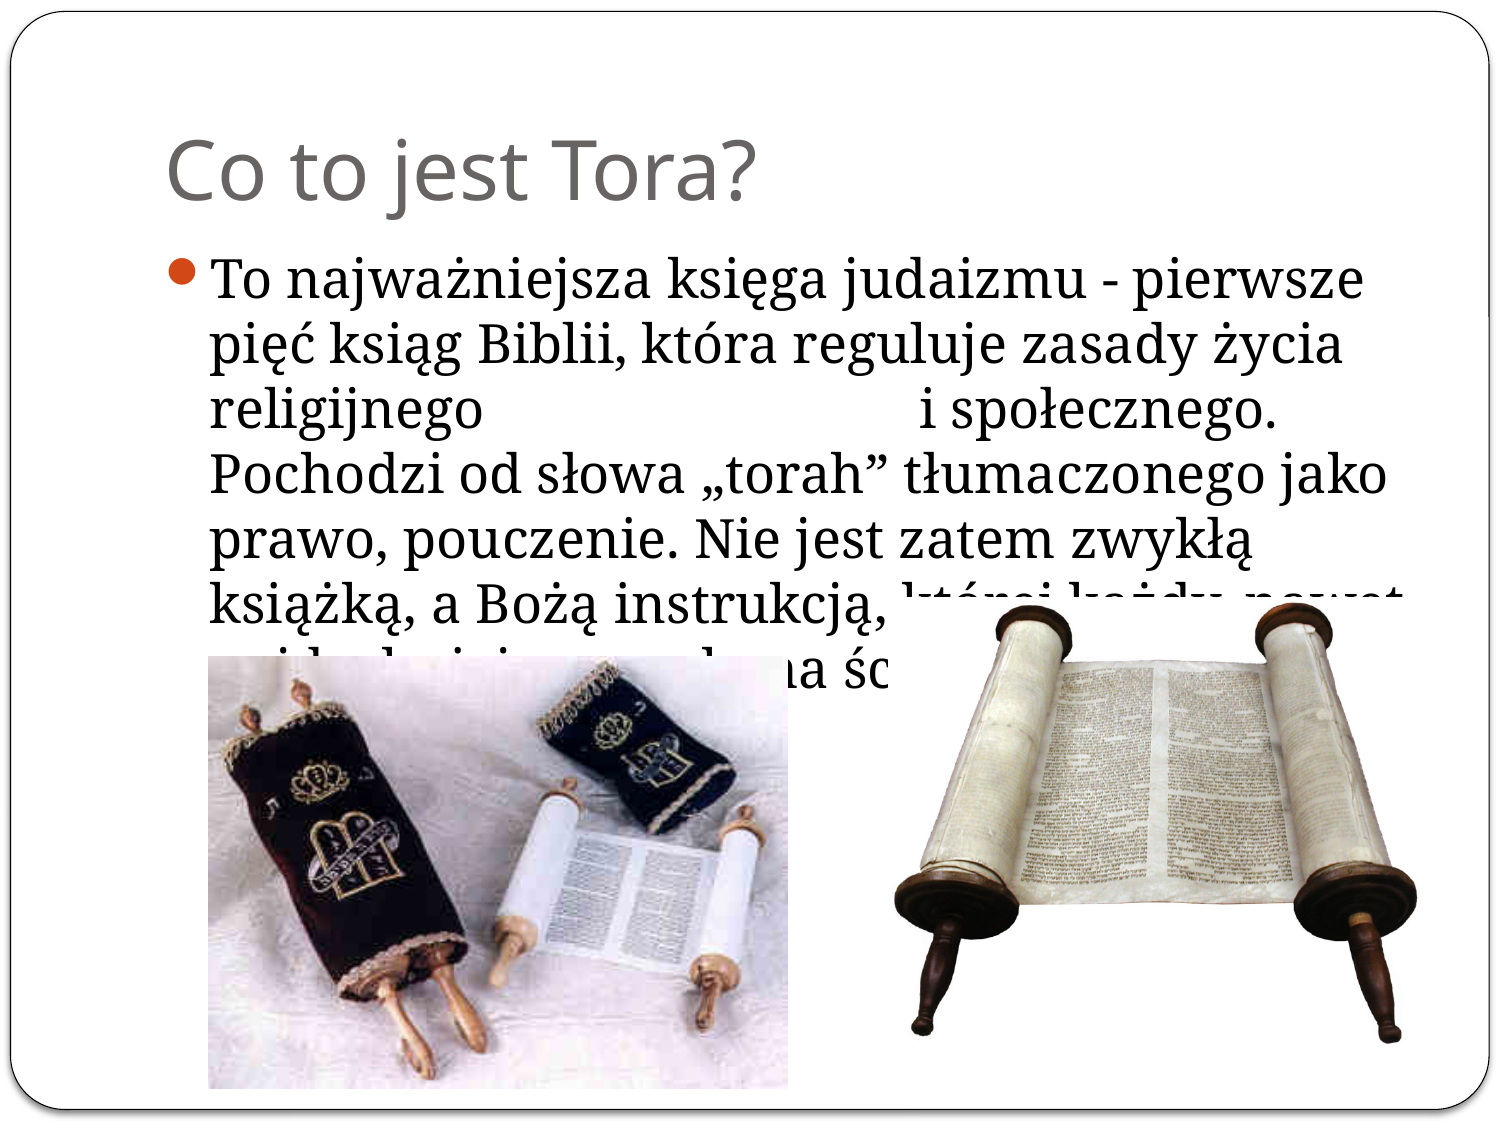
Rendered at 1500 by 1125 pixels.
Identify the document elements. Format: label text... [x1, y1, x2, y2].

list To najważniejsza księga judaizmu - pierwsze pięć ksiąg Biblii, która reguluje zasady życia religijnego i społecznego. Pochodzi od słowa „torah” tłumaczonego jako prawo, pouczenie. Nie jest zatem zwykłą książką, a Bożą instrukcją, której każdy, nawet najdrobniejszy znak ma ściśle określone znaczenie. [150, 237, 1425, 988]
picture [208, 656, 788, 1090]
picture [888, 597, 1426, 1048]
title Co to jest Tora? [150, 45, 1425, 233]
